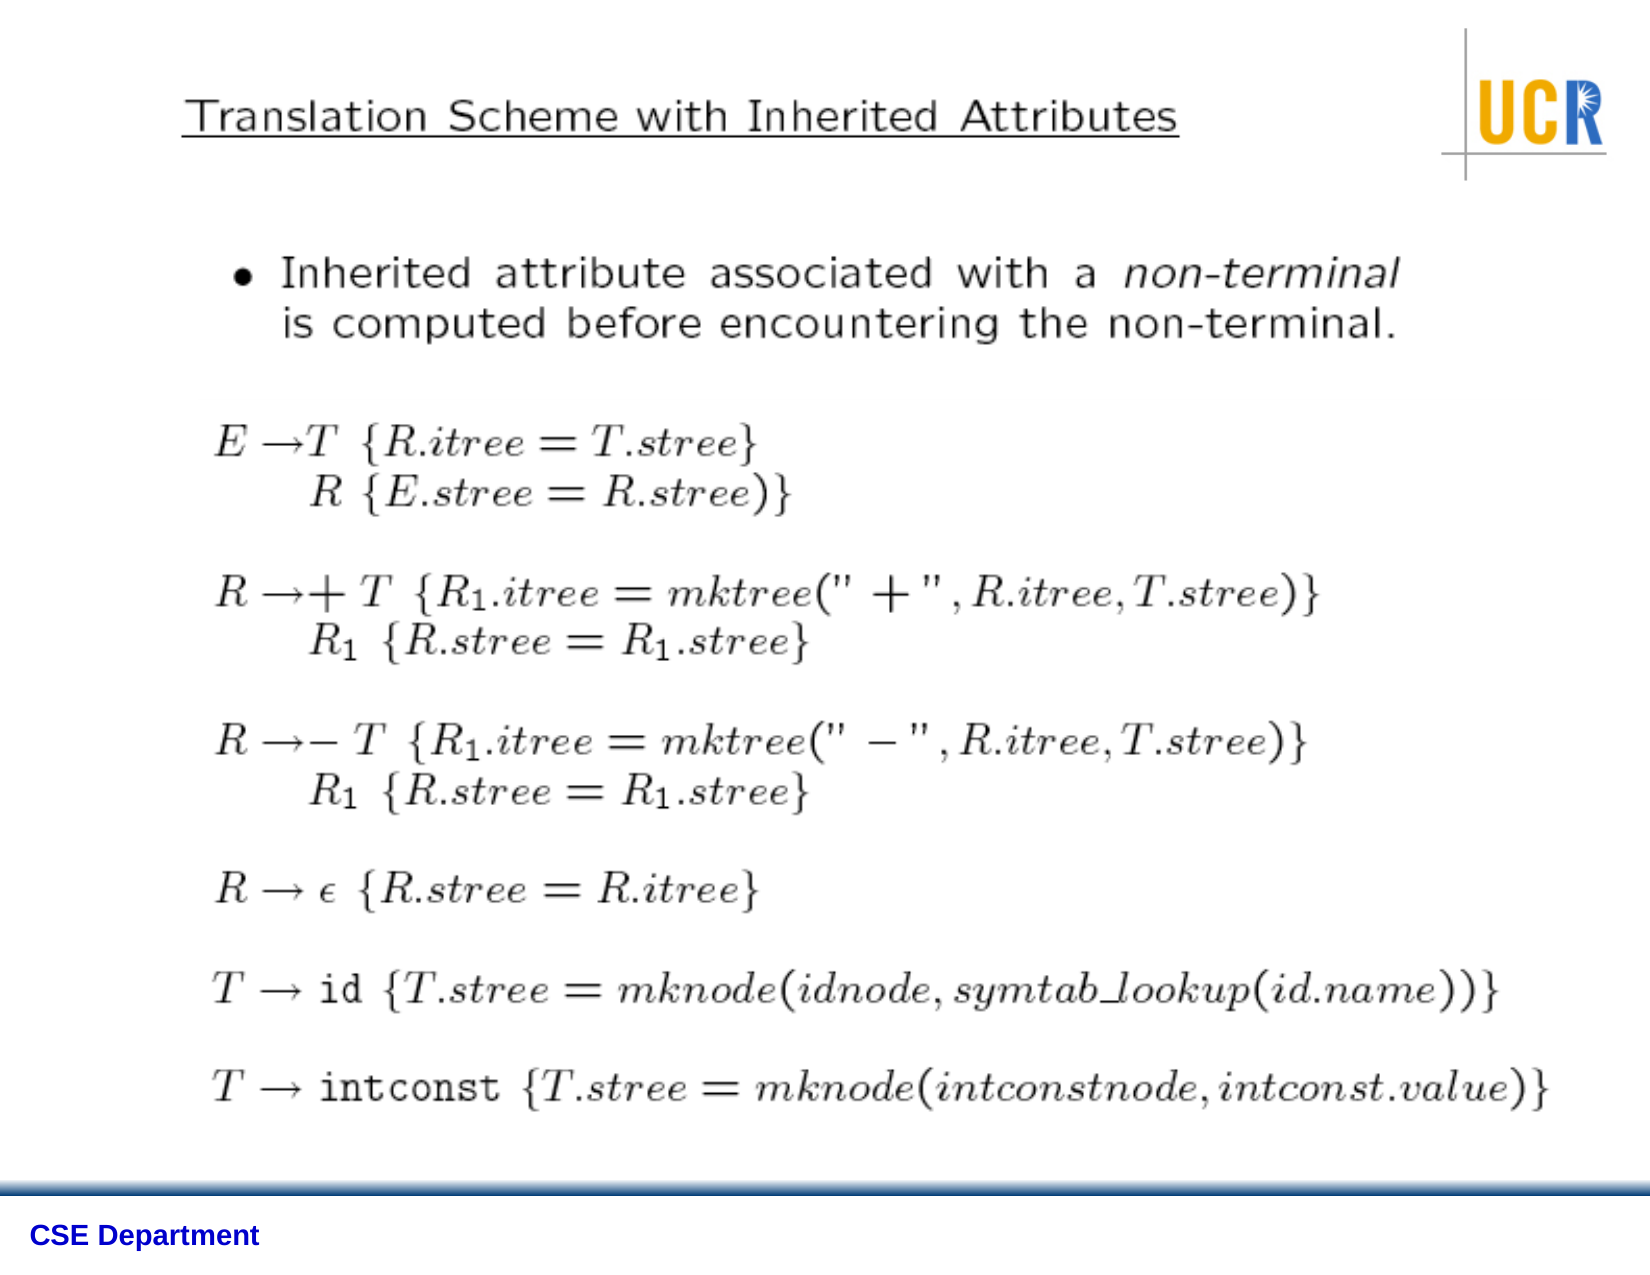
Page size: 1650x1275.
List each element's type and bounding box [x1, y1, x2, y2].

picture [156, 67, 1553, 1141]
picture [1430, 0, 1649, 196]
